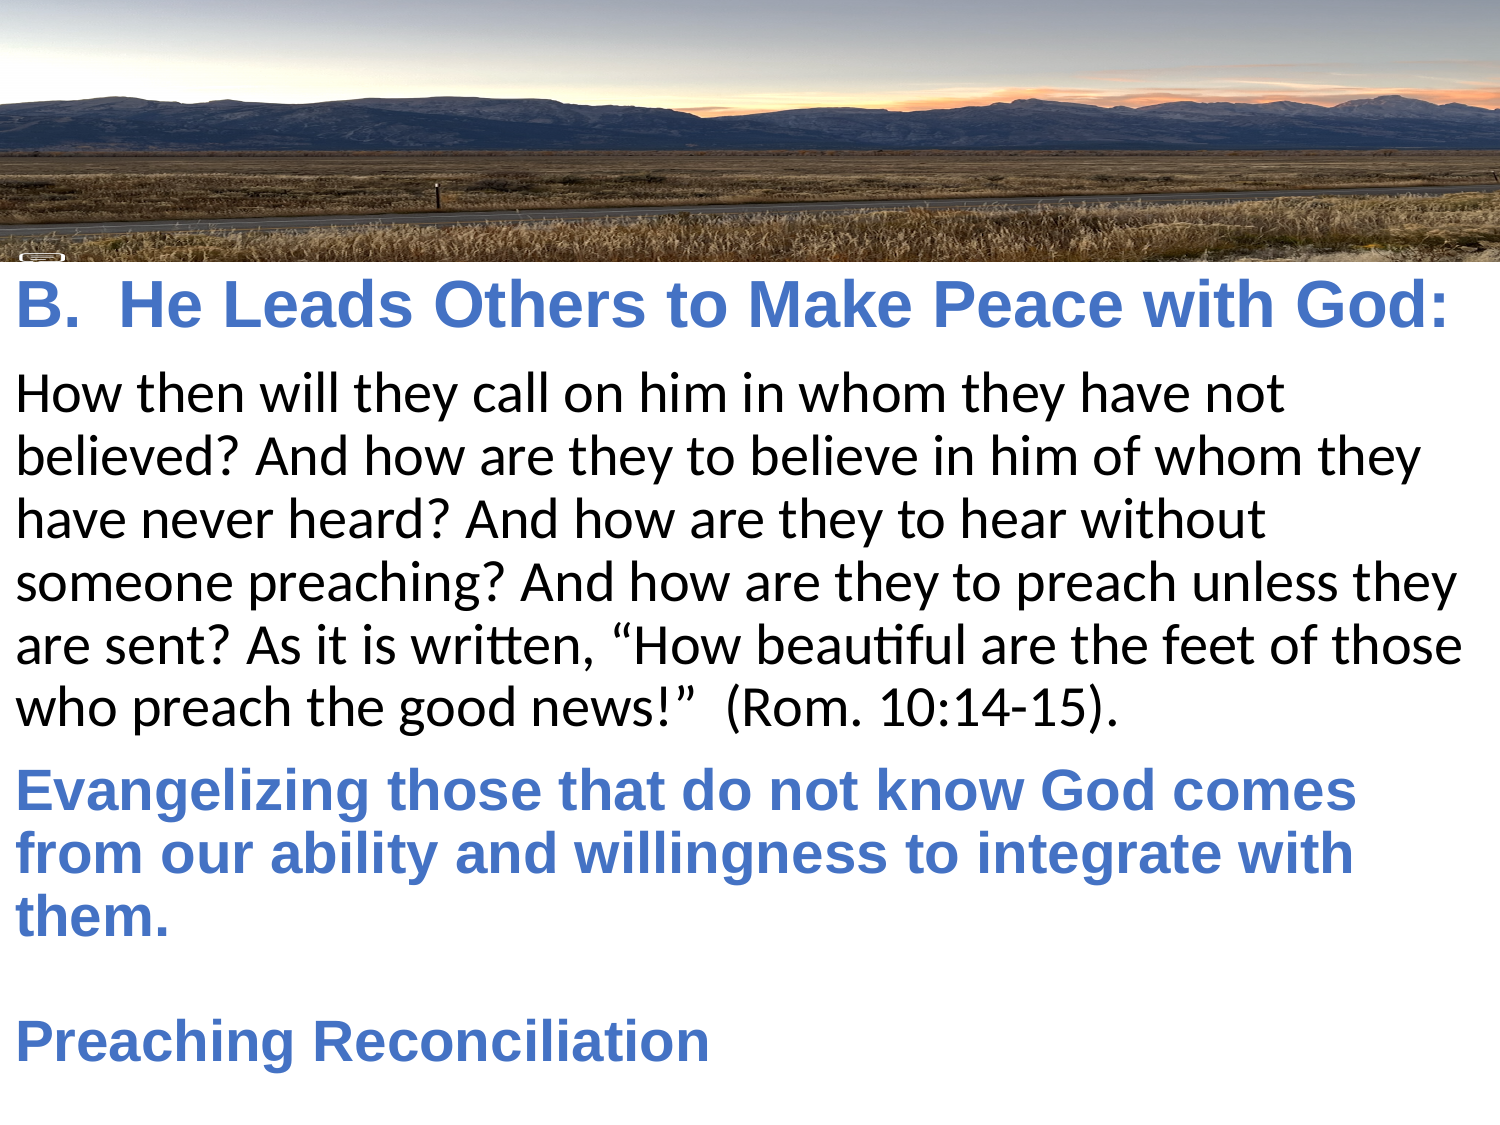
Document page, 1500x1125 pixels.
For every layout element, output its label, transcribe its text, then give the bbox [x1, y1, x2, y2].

list B. He Leads Others to Make Peace with God: How then will they call on him in whom they have not believed? And how are they to believe in him of whom they have never heard? And how are they to hear without someone preaching? And how are they to preach unless they are sent? As it is written, “How beautiful are the feet of those who preach the good news!” (Rom. 10:14-15). Evangelizing those that do not know God comes from our ability and willingness to integrate with them. Preaching Reconciliation [0, 263, 1500, 1125]
picture [0, 0, 1500, 263]
